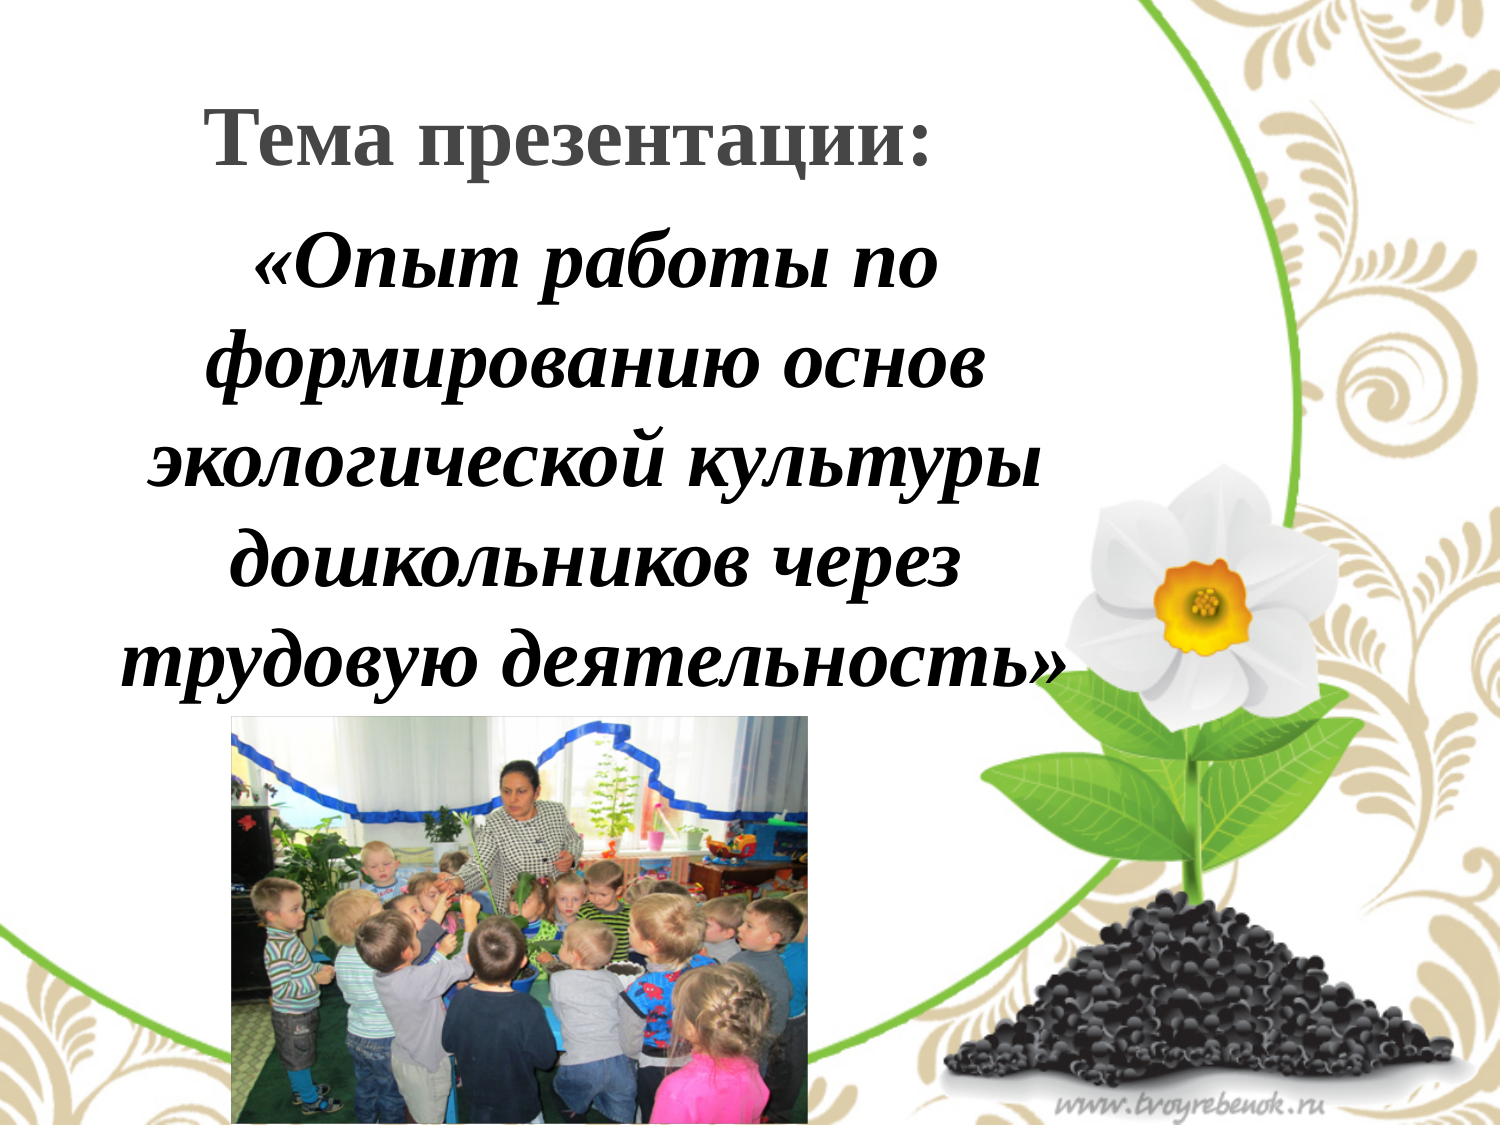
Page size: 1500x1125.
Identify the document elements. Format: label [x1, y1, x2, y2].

list [0, 0, 1500, 1125]
picture [229, 715, 810, 1125]
